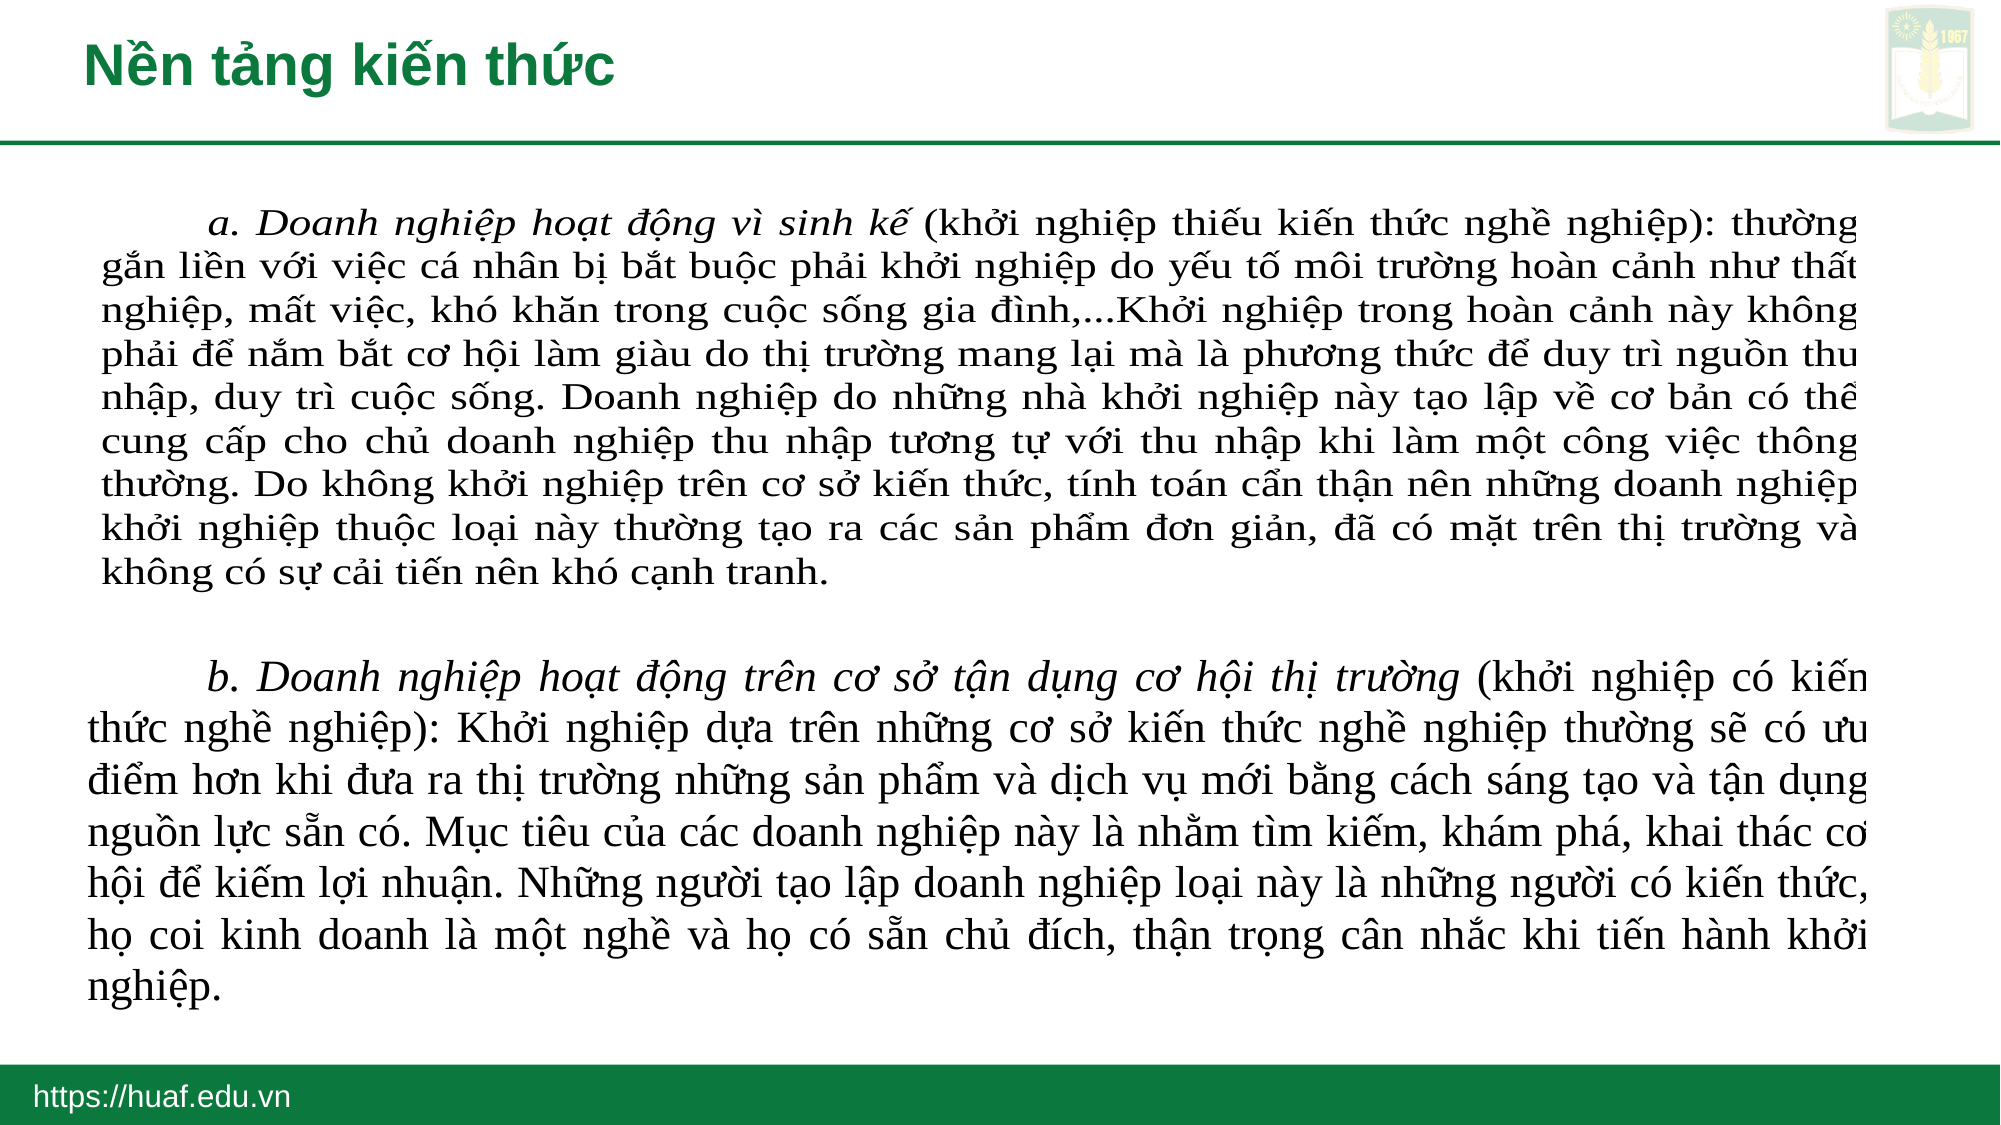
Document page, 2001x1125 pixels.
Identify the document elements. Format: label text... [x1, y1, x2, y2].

footer https://huaf.edu.vn [0, 1065, 325, 1125]
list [101, 191, 1856, 604]
picture [1867, 0, 2000, 148]
title Nền tảng kiến thức [69, 27, 1925, 106]
picture [87, 639, 1866, 1024]
